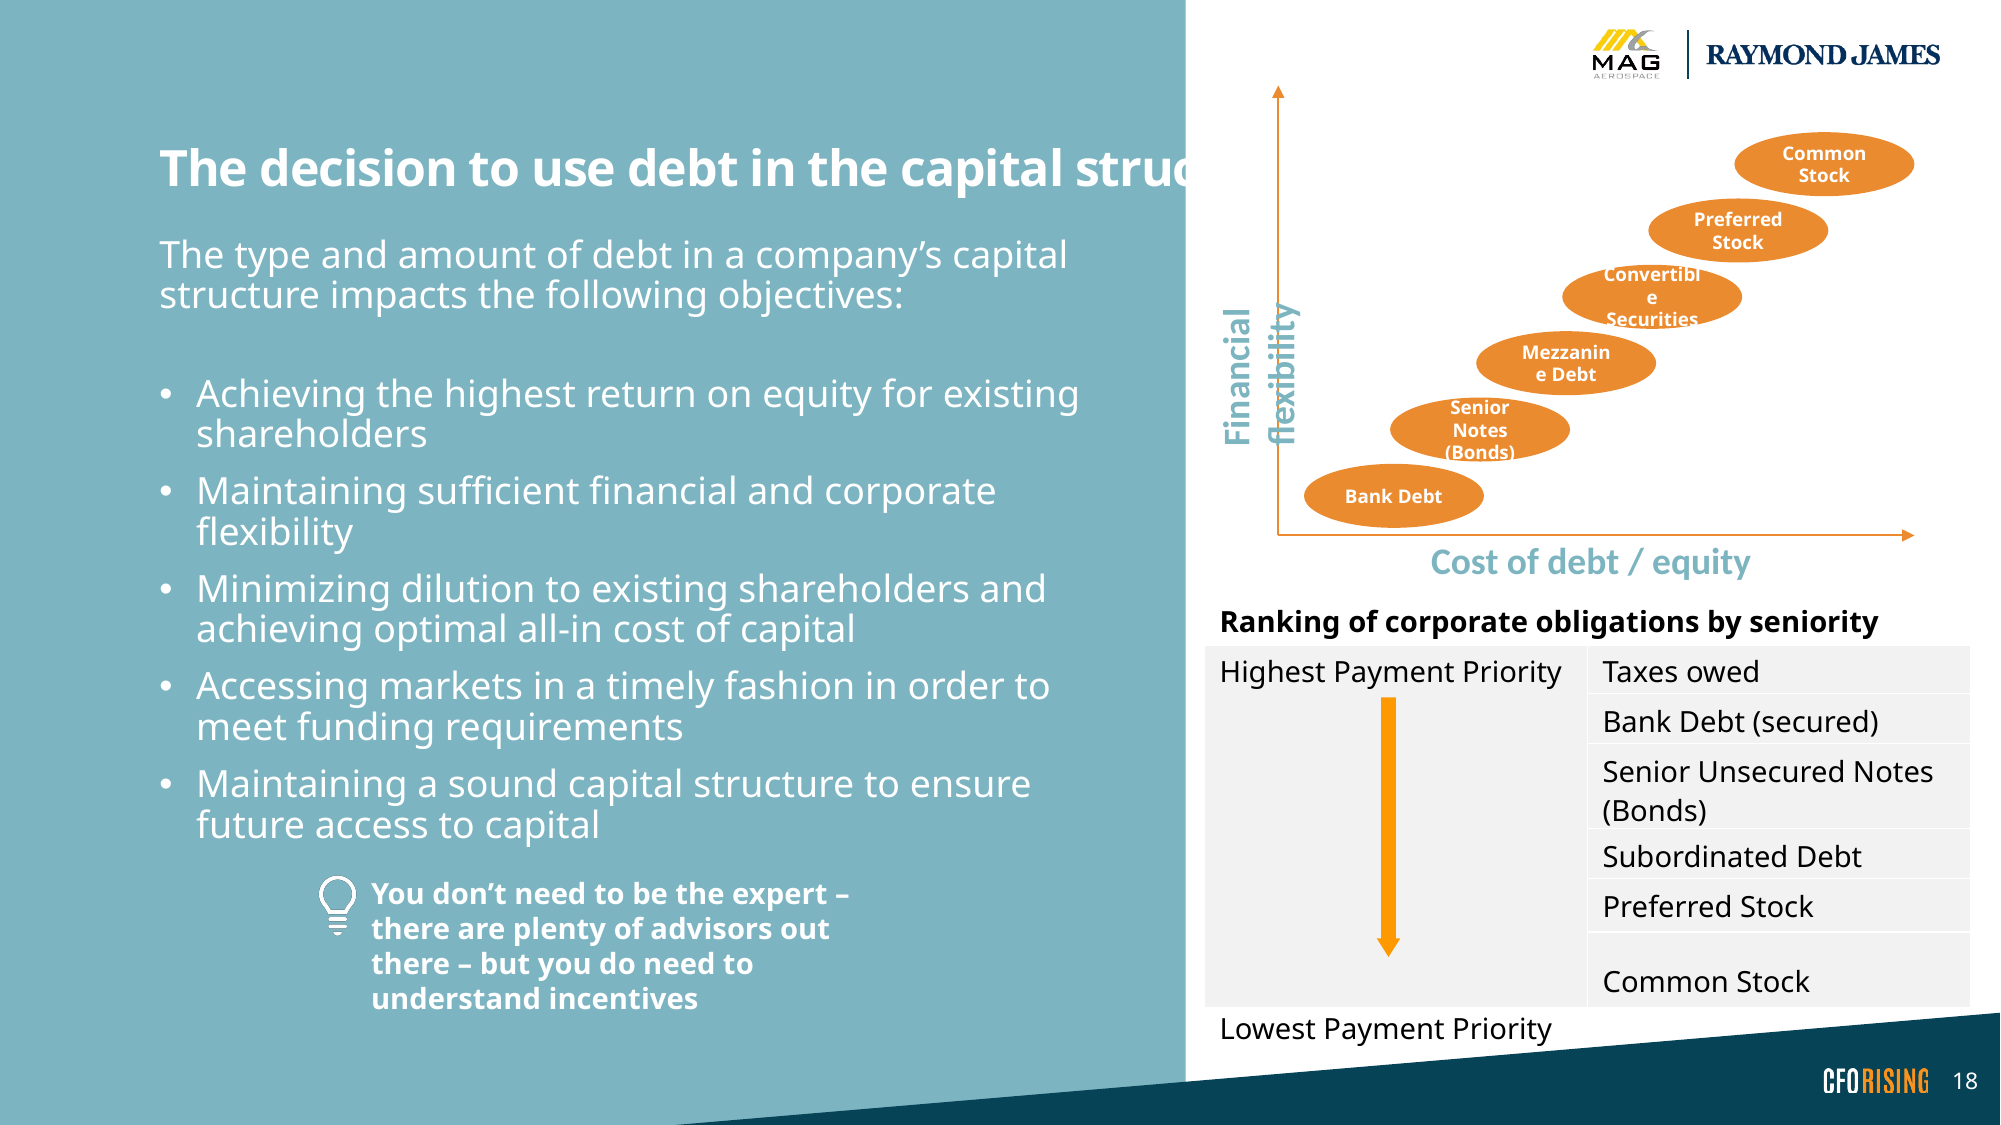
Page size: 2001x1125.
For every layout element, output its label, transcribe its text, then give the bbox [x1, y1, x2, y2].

table_cell Subordinated Debt [1588, 829, 1970, 878]
table_cell Bank Debt (secured) [1588, 694, 1970, 743]
text_box Preferred Stock [1647, 197, 1830, 264]
table_cell Highest Payment Priority Lowest Payment Priority [1205, 646, 1587, 1007]
text_box Cost of debt / equity [1416, 545, 1777, 590]
table_cell Taxes owed [1588, 646, 1970, 693]
text_box Common Stock [1733, 130, 1916, 198]
text_box Senior Notes (Bonds) [1388, 396, 1572, 463]
table_cell Senior Unsecured Notes (Bonds) [1588, 744, 1970, 828]
picture [303, 871, 372, 940]
text_box Convertible Securities [1560, 263, 1744, 331]
text_box Financial flexibility [1204, 151, 1274, 462]
text_box Bank Debt [1302, 462, 1486, 530]
picture [1795, 25, 1958, 83]
text_box Mezzanine Debt [1474, 329, 1658, 397]
list The type and amount of debt in a company’s capital structure impacts the following objectives: Achieving the highest return on equity for existing shareholders Maintaining sufficient financial and corporate flexibility Minimizing dilution to existing shareholders and achieving optimal all-in cost of capital Accessing markets in a timely fashion in order to meet funding requirements Maintaining a sound capital structure to ensure future access to capital [144, 228, 1134, 968]
text_box You don’t need to be the expert – there are plenty of advisors out there – but you do need to understand incentives [371, 868, 908, 968]
text_box [1376, 697, 1401, 957]
title The decision to use debt in the capital structure [144, 0, 1795, 205]
table_cell Common Stock [1588, 933, 1970, 1007]
table_cell Preferred Stock [1588, 879, 1970, 931]
text_box [180, 84, 1161, 359]
table_header Ranking of corporate obligations by seniority [1205, 594, 1970, 641]
